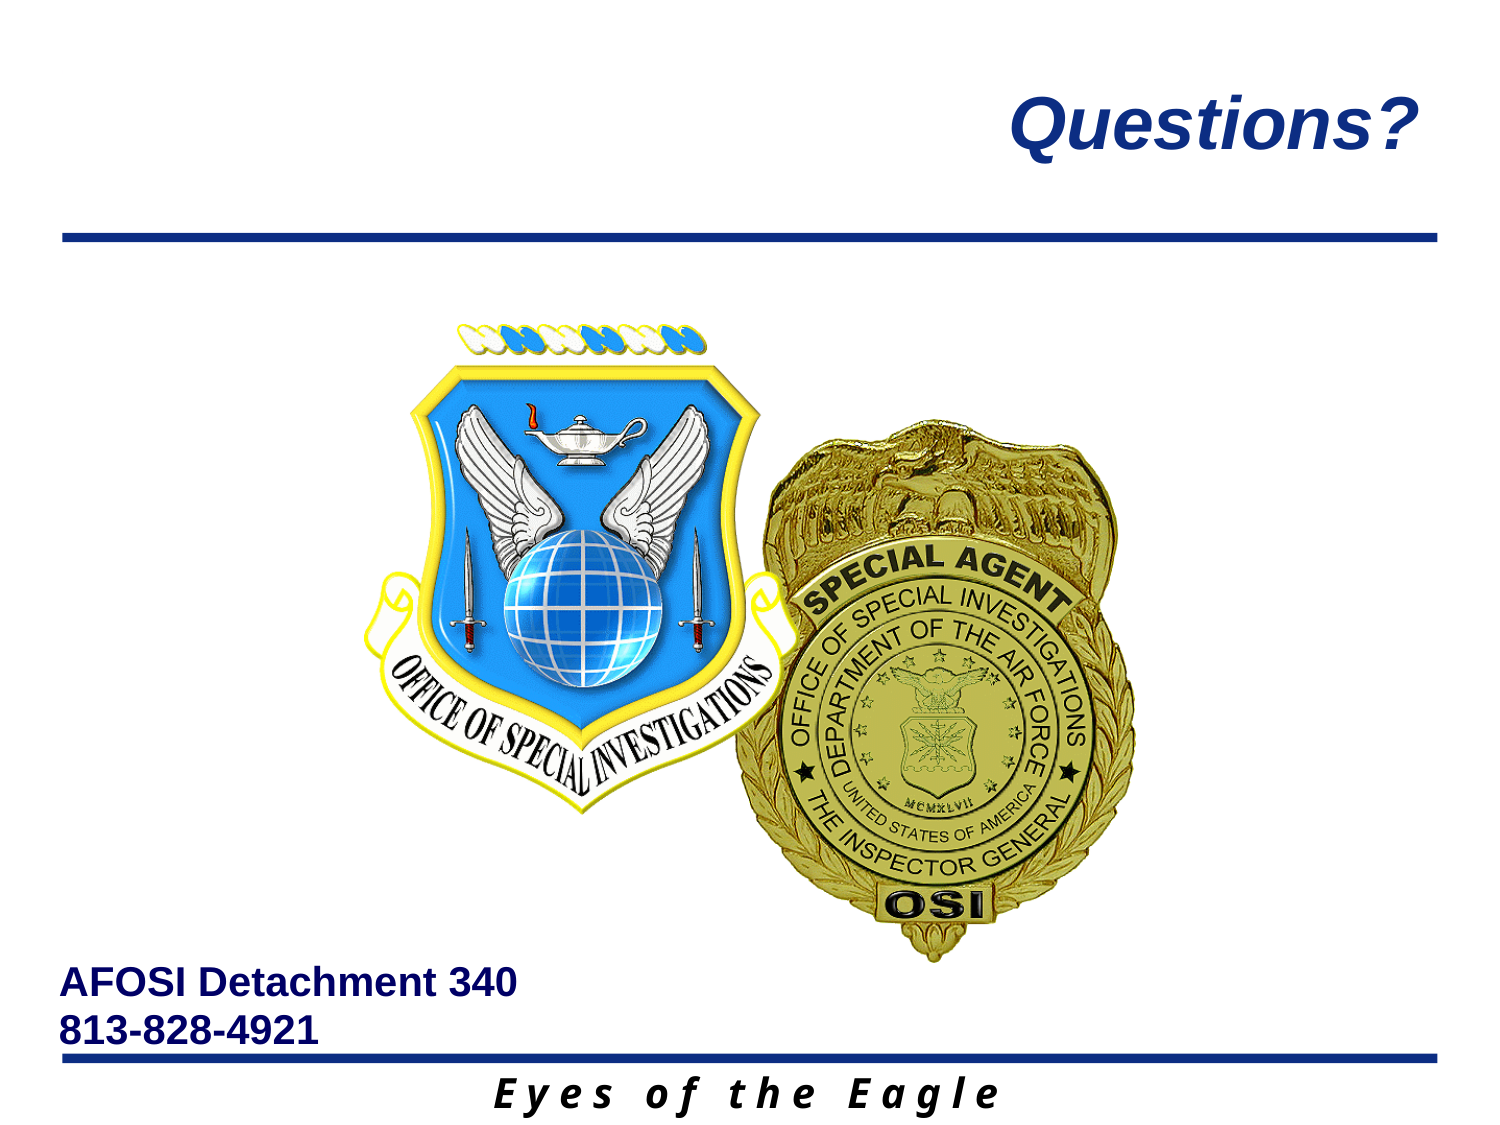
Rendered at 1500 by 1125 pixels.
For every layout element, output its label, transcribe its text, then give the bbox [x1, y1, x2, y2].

list AFOSI Detachment 340 813-828-4921 [43, 849, 744, 1082]
picture [364, 324, 1136, 963]
title Questions? [62, 7, 1436, 233]
